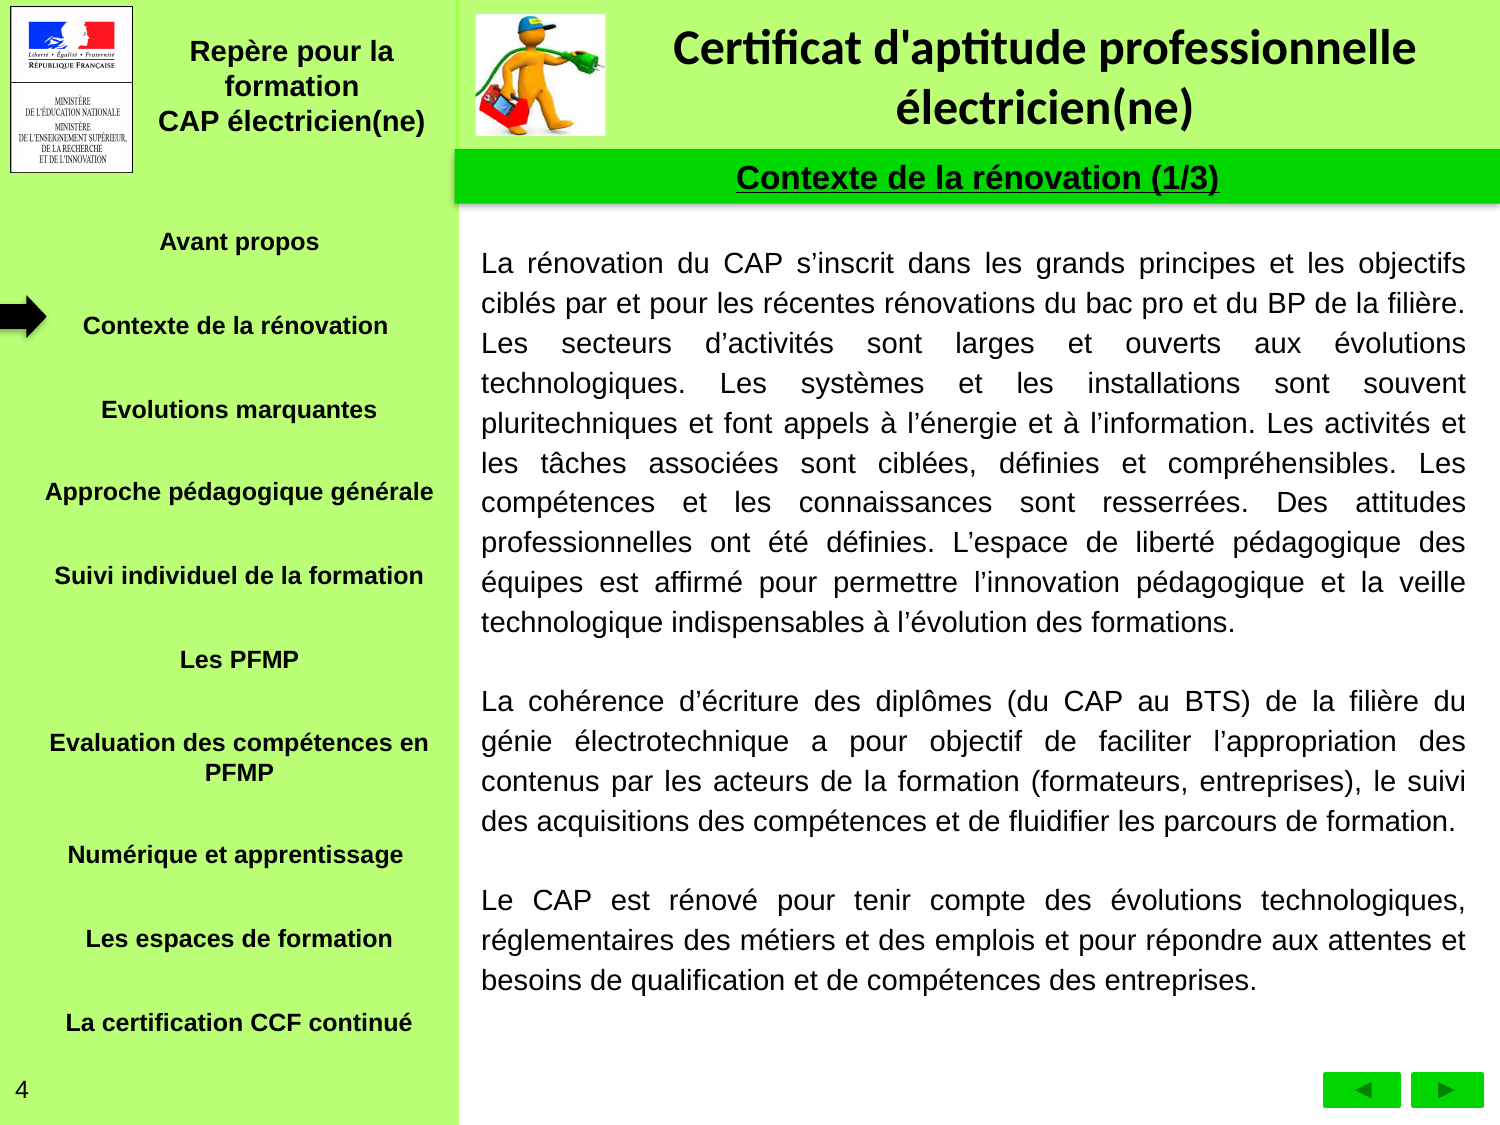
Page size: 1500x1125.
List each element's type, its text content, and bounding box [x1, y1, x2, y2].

text_box [0, 0, 460, 1125]
text_box Certificat d'aptitude professionnelle électricien(ne) [620, 7, 1471, 143]
slide_number 4 [0, 1058, 66, 1119]
text_box Les espaces de formation [24, 915, 455, 961]
picture [475, 13, 606, 136]
text_box Approche pédagogique générale [24, 468, 455, 514]
text_box Evaluation des compétences en PFMP [24, 718, 455, 794]
text_box Les PFMP [24, 635, 455, 681]
text_box [456, 0, 1500, 149]
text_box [1324, 1074, 1483, 1107]
text_box Contexte de la rénovation (1/3) [454, 148, 1500, 204]
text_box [10, 6, 134, 174]
text_box La rénovation du CAP s’inscrit dans les grands principes et les objectifs ciblés par et pour les récentes rénovations du bac pro et du BP de la filière. Les secteurs d’activités sont larges et ouverts aux évolutions technologiques. Les systèmes et les installations sont souvent pluritechniques et font appels à l’énergie et à l’information. Les activités et les tâches associées sont ciblées, définies et compréhensibles. Les compétences et les connaissances sont resserrées. Des attitudes professionnelles ont été définies. L’espace de liberté pédagogique des équipes est affirmé pour permettre l’innovation pédagogique et la veille technologique indispensables à l’évolution des formations. La cohérence d’écriture des diplômes (du CAP au BTS) de la filière du génie électrotechnique a pour objectif de faciliter l’appropriation des contenus par les acteurs de la formation (formateurs, entreprises), le suivi des acquisitions des compétences et de fluidifier les parcours de formation. Le CAP est rénové pour tenir compte des évolutions technologiques, réglementaires des métiers et des emplois et pour répondre aux attentes et besoins de qualification et de compétences des entreprises. [466, 232, 1483, 1069]
text_box Repère pour la formation CAP électricien(ne) [141, 24, 443, 145]
text_box Contexte de la rénovation [24, 301, 455, 347]
text_box Evolutions marquantes [24, 385, 455, 431]
text_box Avant propos [24, 218, 455, 264]
text_box Numérique et apprentissage [24, 831, 455, 877]
text_box [0, 295, 47, 339]
text_box La certification CCF continué [24, 999, 455, 1044]
text_box Suivi individuel de la formation [24, 552, 455, 597]
